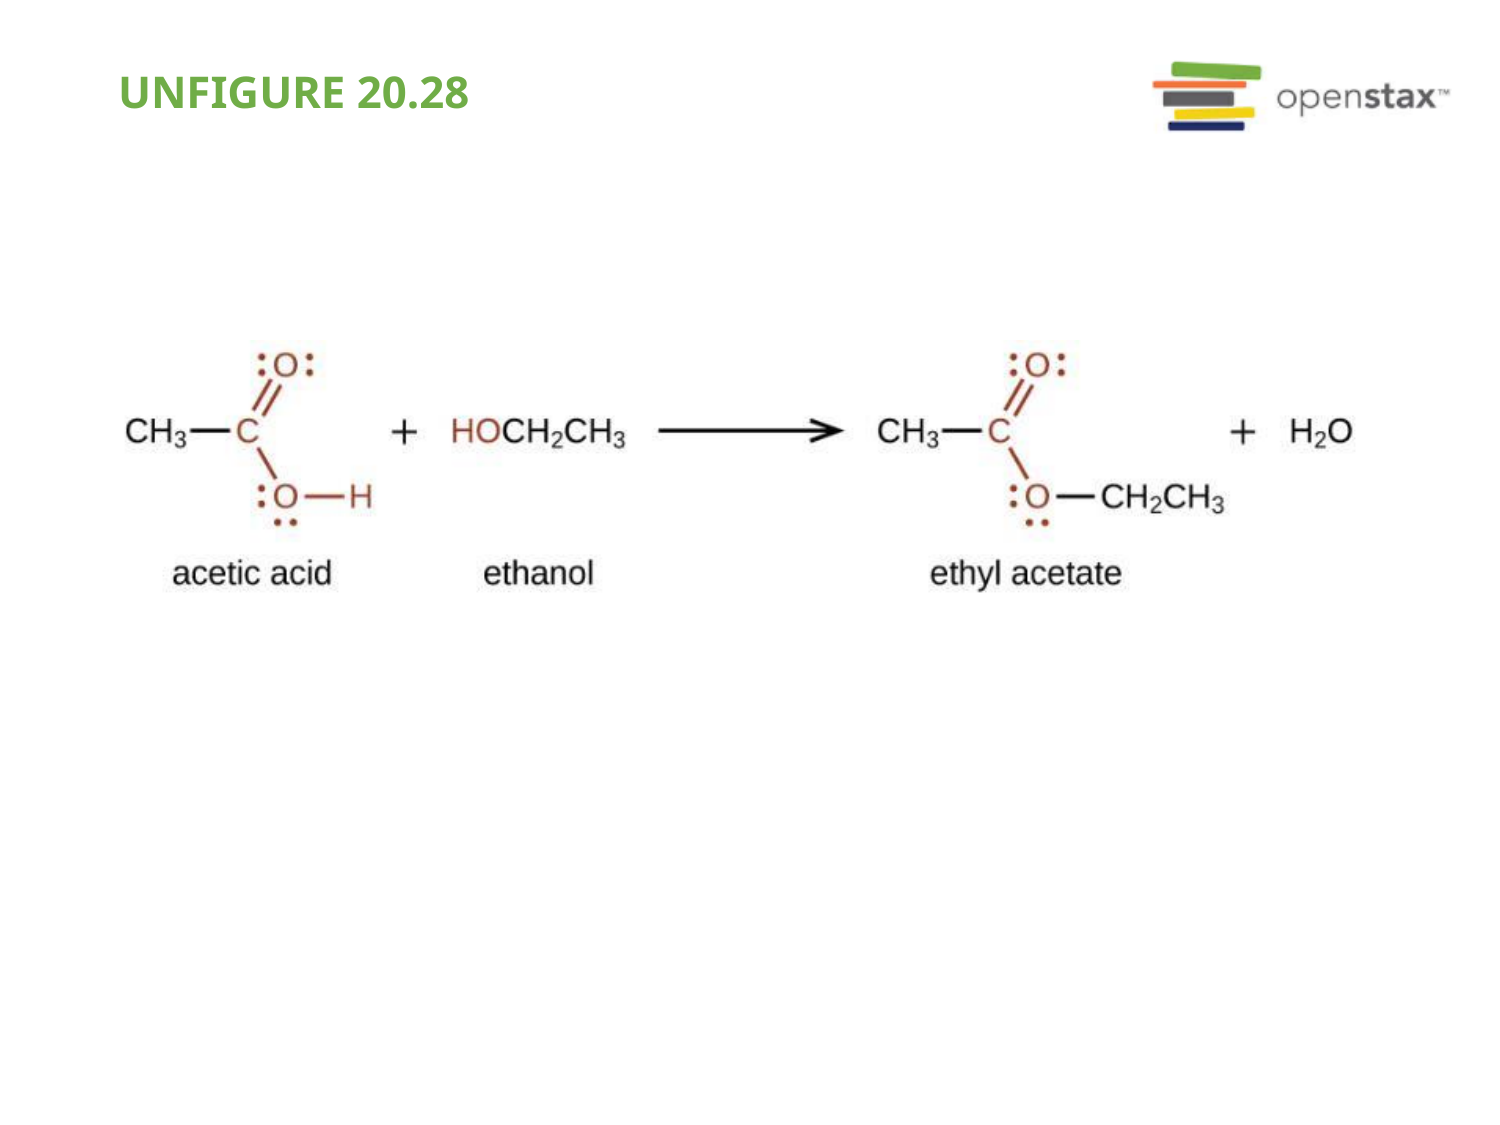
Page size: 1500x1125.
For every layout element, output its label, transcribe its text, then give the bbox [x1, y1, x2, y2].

title UNFIGURE 20.28 [103, 59, 1397, 130]
picture [74, 184, 1398, 759]
picture [1151, 59, 1452, 134]
